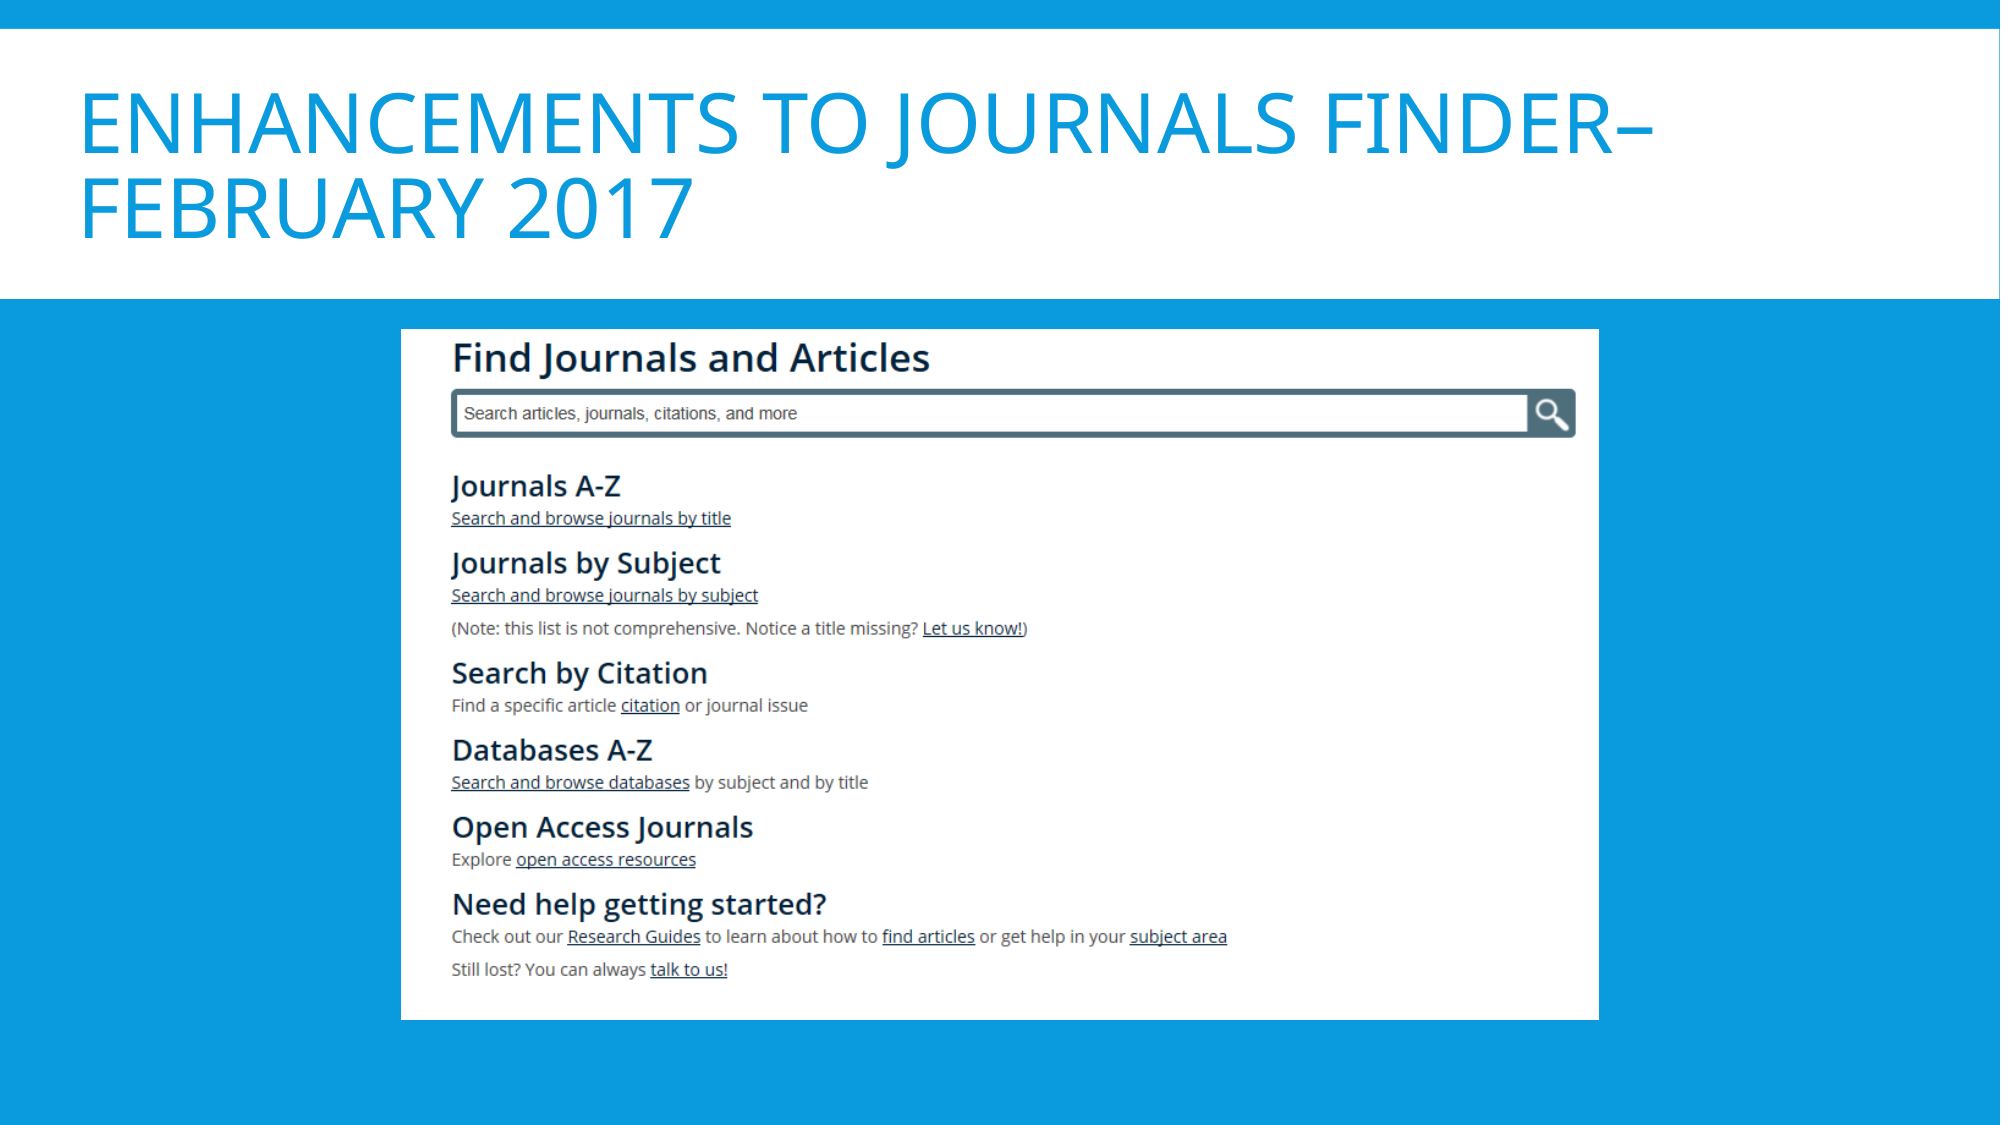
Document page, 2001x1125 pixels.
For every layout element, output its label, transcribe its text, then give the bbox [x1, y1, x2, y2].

title Enhancements to Journals Finder– February 2017 [62, 46, 1803, 295]
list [401, 329, 1599, 1021]
